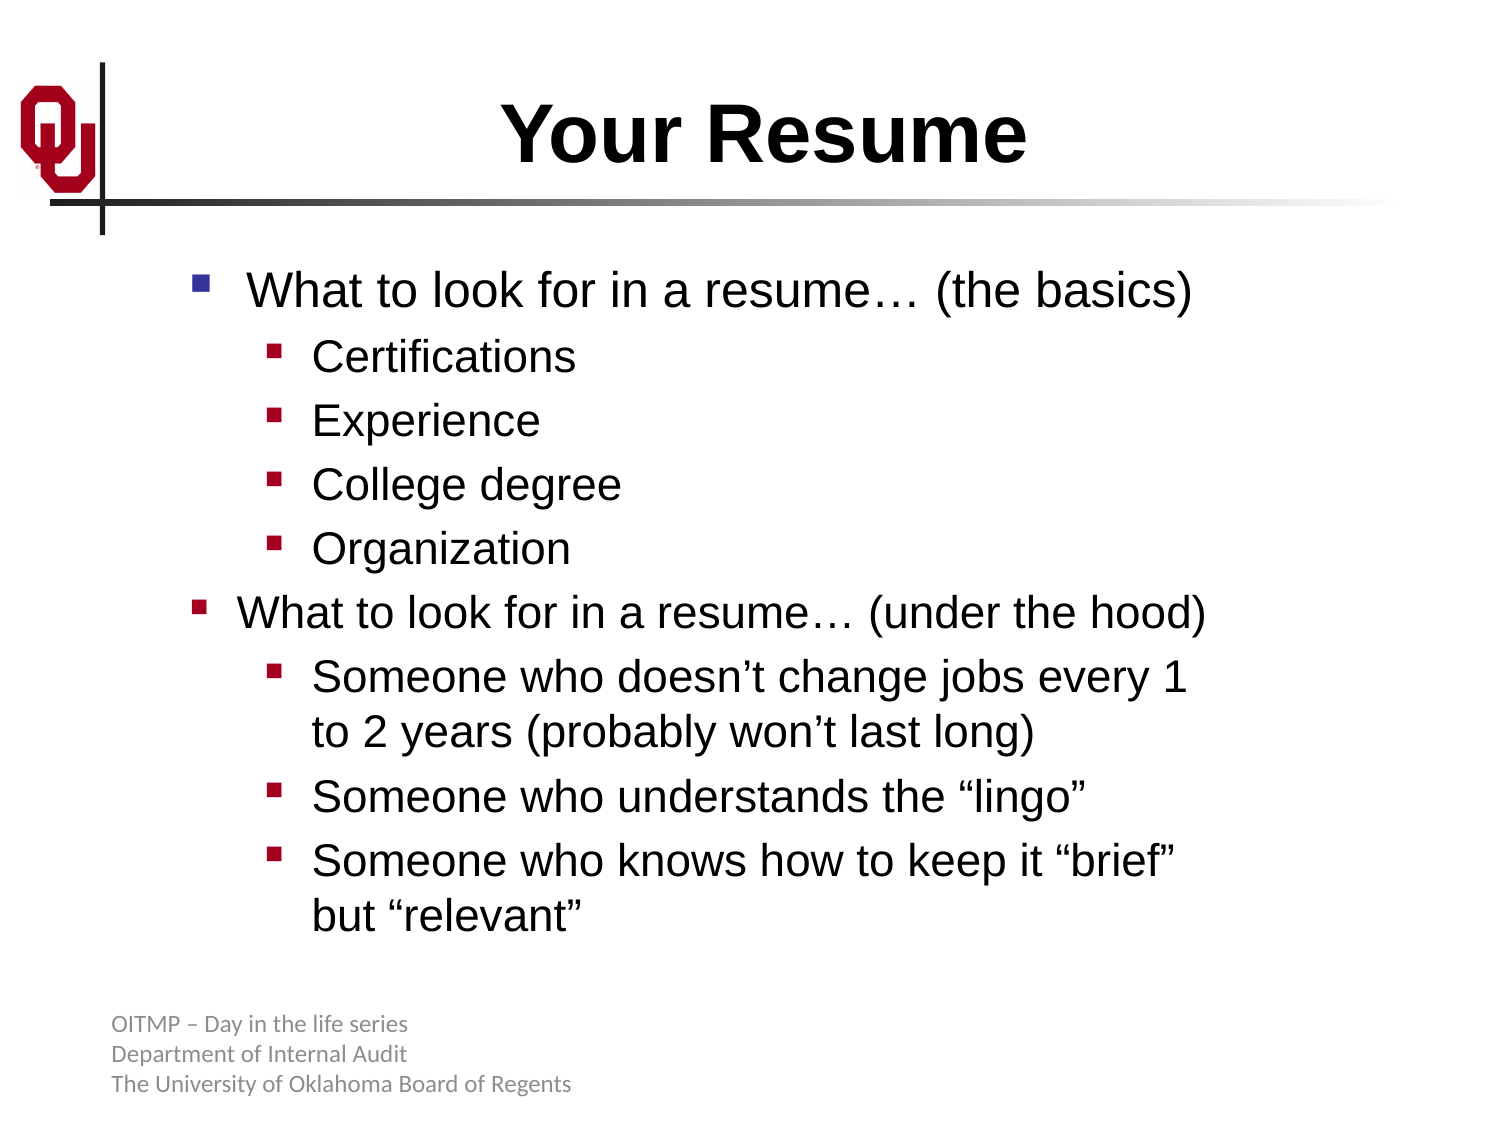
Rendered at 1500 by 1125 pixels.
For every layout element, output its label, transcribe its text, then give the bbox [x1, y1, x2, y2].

picture [18, 83, 97, 196]
text_box What to look for in a resume… (the basics) Certifications Experience College degree Organization What to look for in a resume… (under the hood) Someone who doesn’t change jobs every 1 to 2 years (probably won’t last long) Someone who understands the “lingo” Someone who knows how to keep it “brief” but “relevant” [174, 249, 1250, 948]
title Your Resume [125, 75, 1404, 187]
